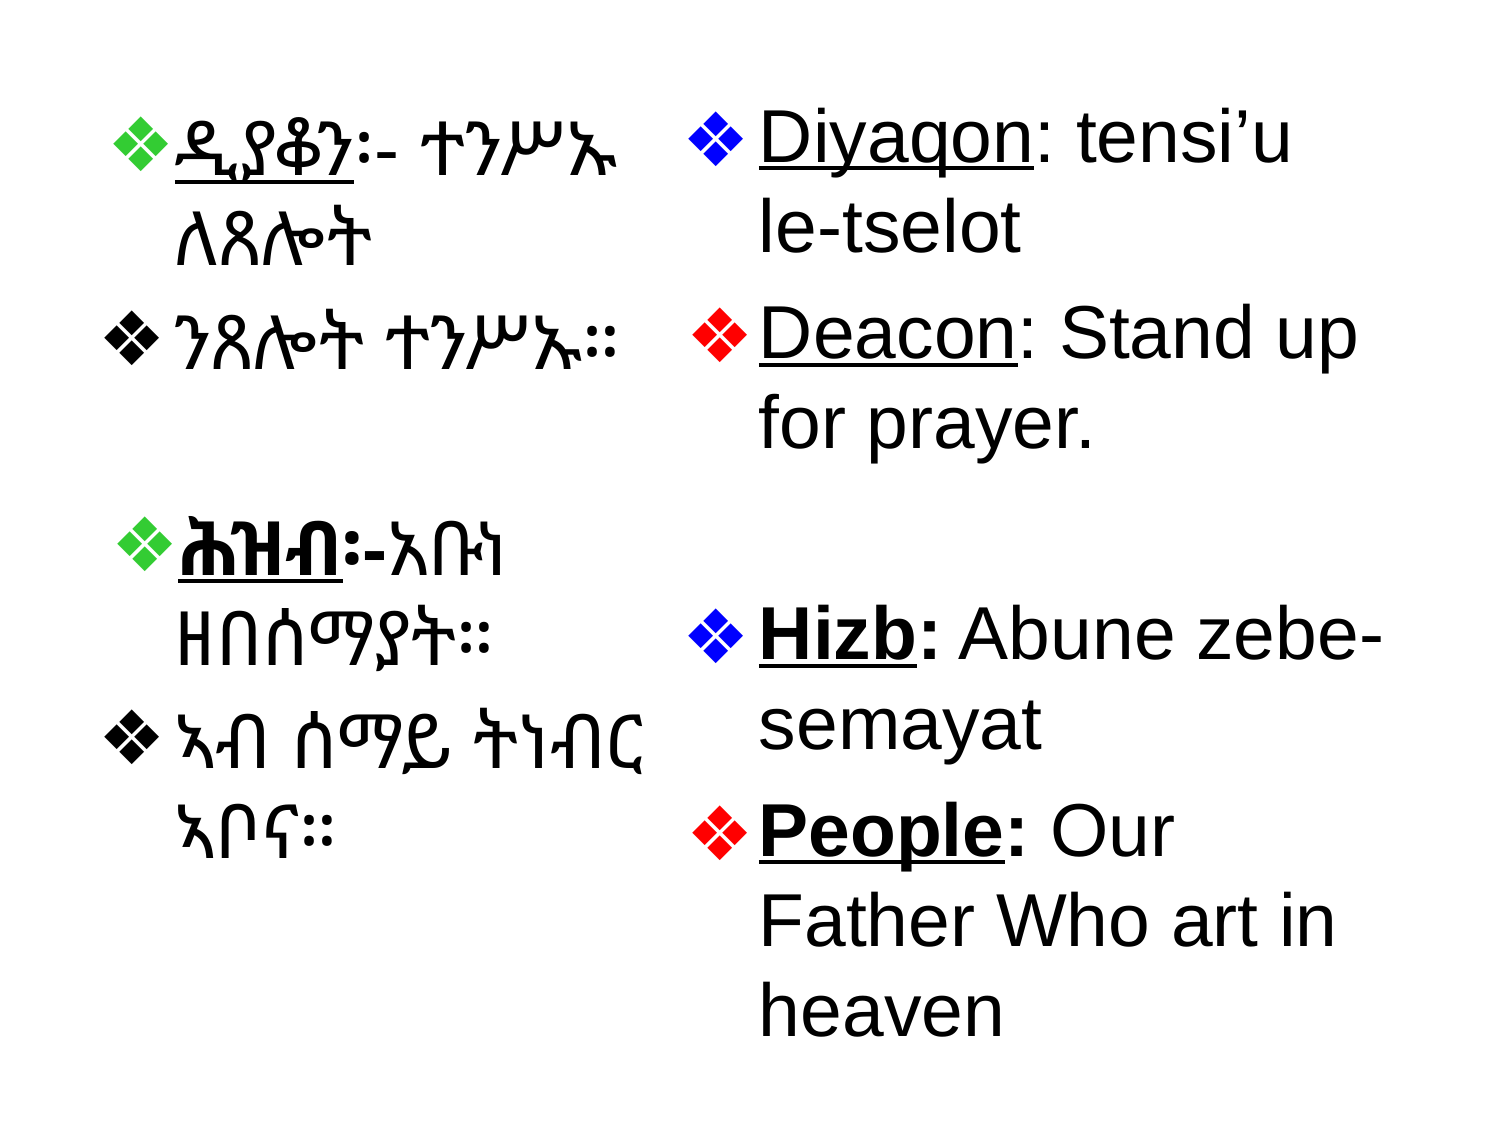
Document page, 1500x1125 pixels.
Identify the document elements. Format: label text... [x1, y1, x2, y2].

list ዲያቆን፡- ተንሥኡ ለጸሎት ንጸሎት ተንሥኡ። ሕዝብ፡-አቡነ ዘበሰማያት። ኣብ ሰማይ ትነብር ኣቦና። [83, 93, 714, 1107]
text_box Diyaqon: tensi’u le-tselot Deacon: Stand up for prayer. Hizb: Abune zebe-semayat People: Our Father Who art in heaven. [667, 71, 1403, 1082]
